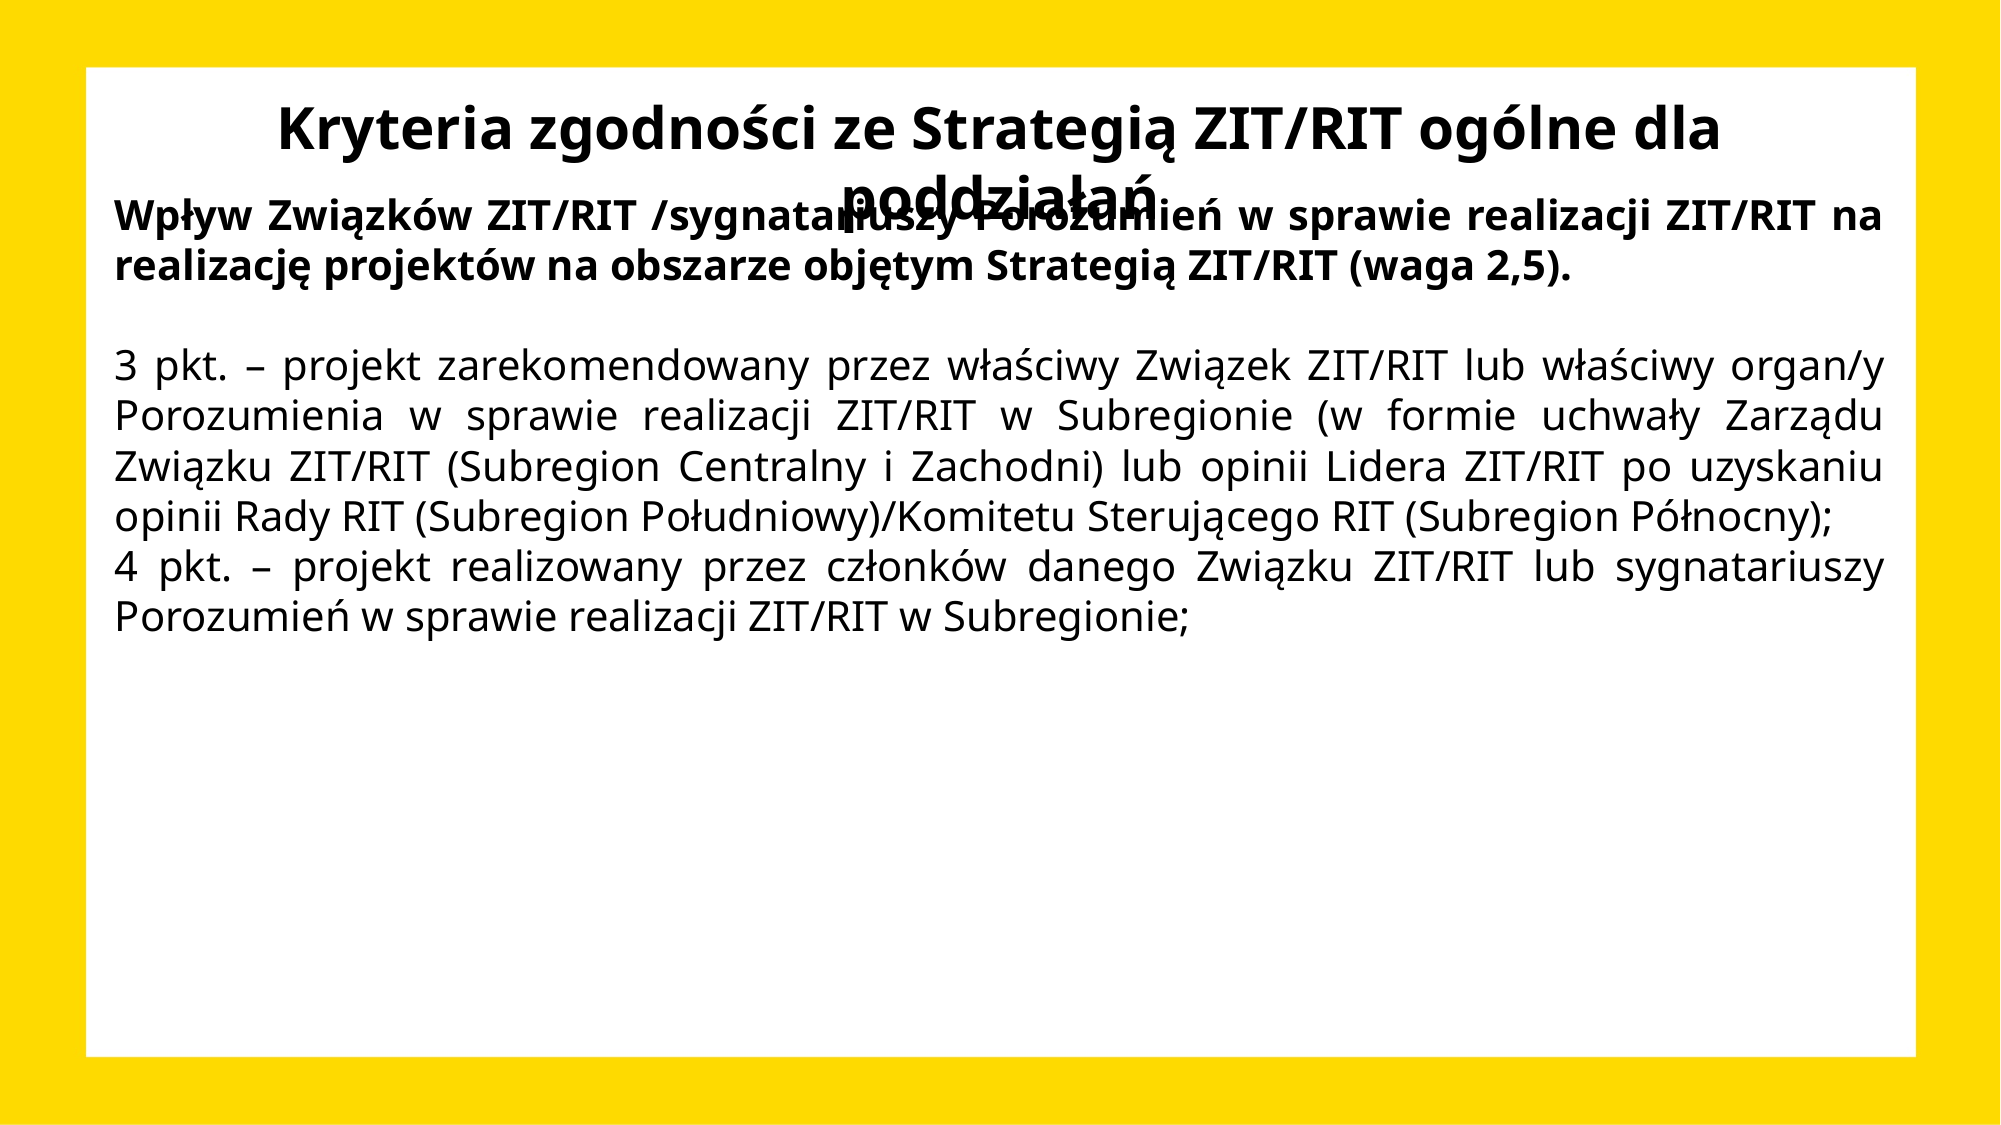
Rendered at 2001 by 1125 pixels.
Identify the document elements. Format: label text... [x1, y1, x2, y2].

picture [0, 0, 2001, 1125]
list Wpływ Związków ZIT/RIT /sygnatariuszy Porozumień w sprawie realizacji ZIT/RIT na realizację projektów na obszarze objętym Strategią ZIT/RIT (waga 2,5). 3 pkt. – projekt zarekomendowany przez właściwy Związek ZIT/RIT lub właściwy organ/y Porozumienia w sprawie realizacji ZIT/RIT w Subregionie (w formie uchwały Zarządu Związku ZIT/RIT (Subregion Centralny i Zachodni) lub opinii Lidera ZIT/RIT po uzyskaniu opinii Rady RIT (Subregion Południowy)/Komitetu Sterującego RIT (Subregion Północny); 4 pkt. – projekt realizowany przez członków danego Związku ZIT/RIT lub sygnatariuszy Porozumień w sprawie realizacji ZIT/RIT w Subregionie; [99, 215, 1900, 1021]
title Kryteria zgodności ze Strategią ZIT/RIT ogólne dla poddziałań [99, 84, 1900, 215]
